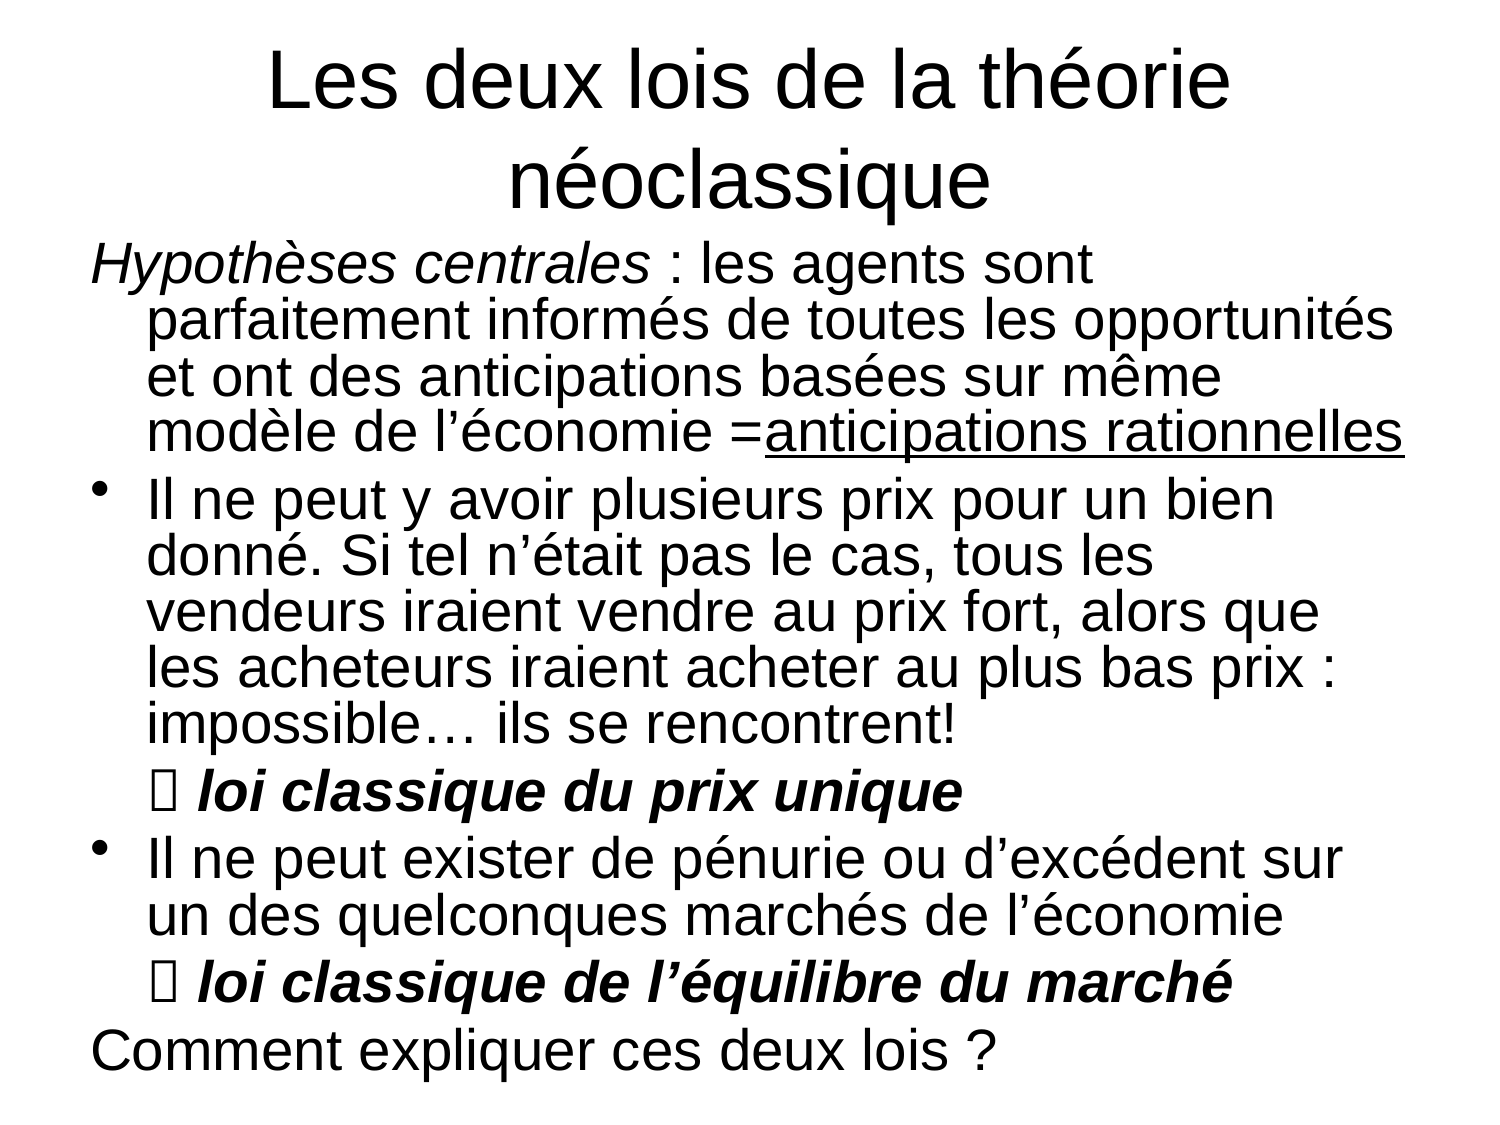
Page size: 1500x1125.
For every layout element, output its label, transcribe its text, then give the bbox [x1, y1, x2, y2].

title Les deux lois de la théorie néoclassique [74, 30, 1426, 219]
list Hypothèses centrales : les agents sont parfaitement informés de toutes les opportunités et ont des anticipations basées sur même modèle de l’économie =anticipations rationnelles Il ne peut y avoir plusieurs prix pour un bien donné. Si tel n’était pas le cas, tous les vendeurs iraient vendre au prix fort, alors que les acheteurs iraient acheter au plus bas prix : impossible… ils se rencontrent!  loi classique du prix unique Il ne peut exister de pénurie ou d’excédent sur un des quelconques marchés de l’économie  loi classique de l’équilibre du marché Comment expliquer ces deux lois ? [74, 231, 1426, 1125]
